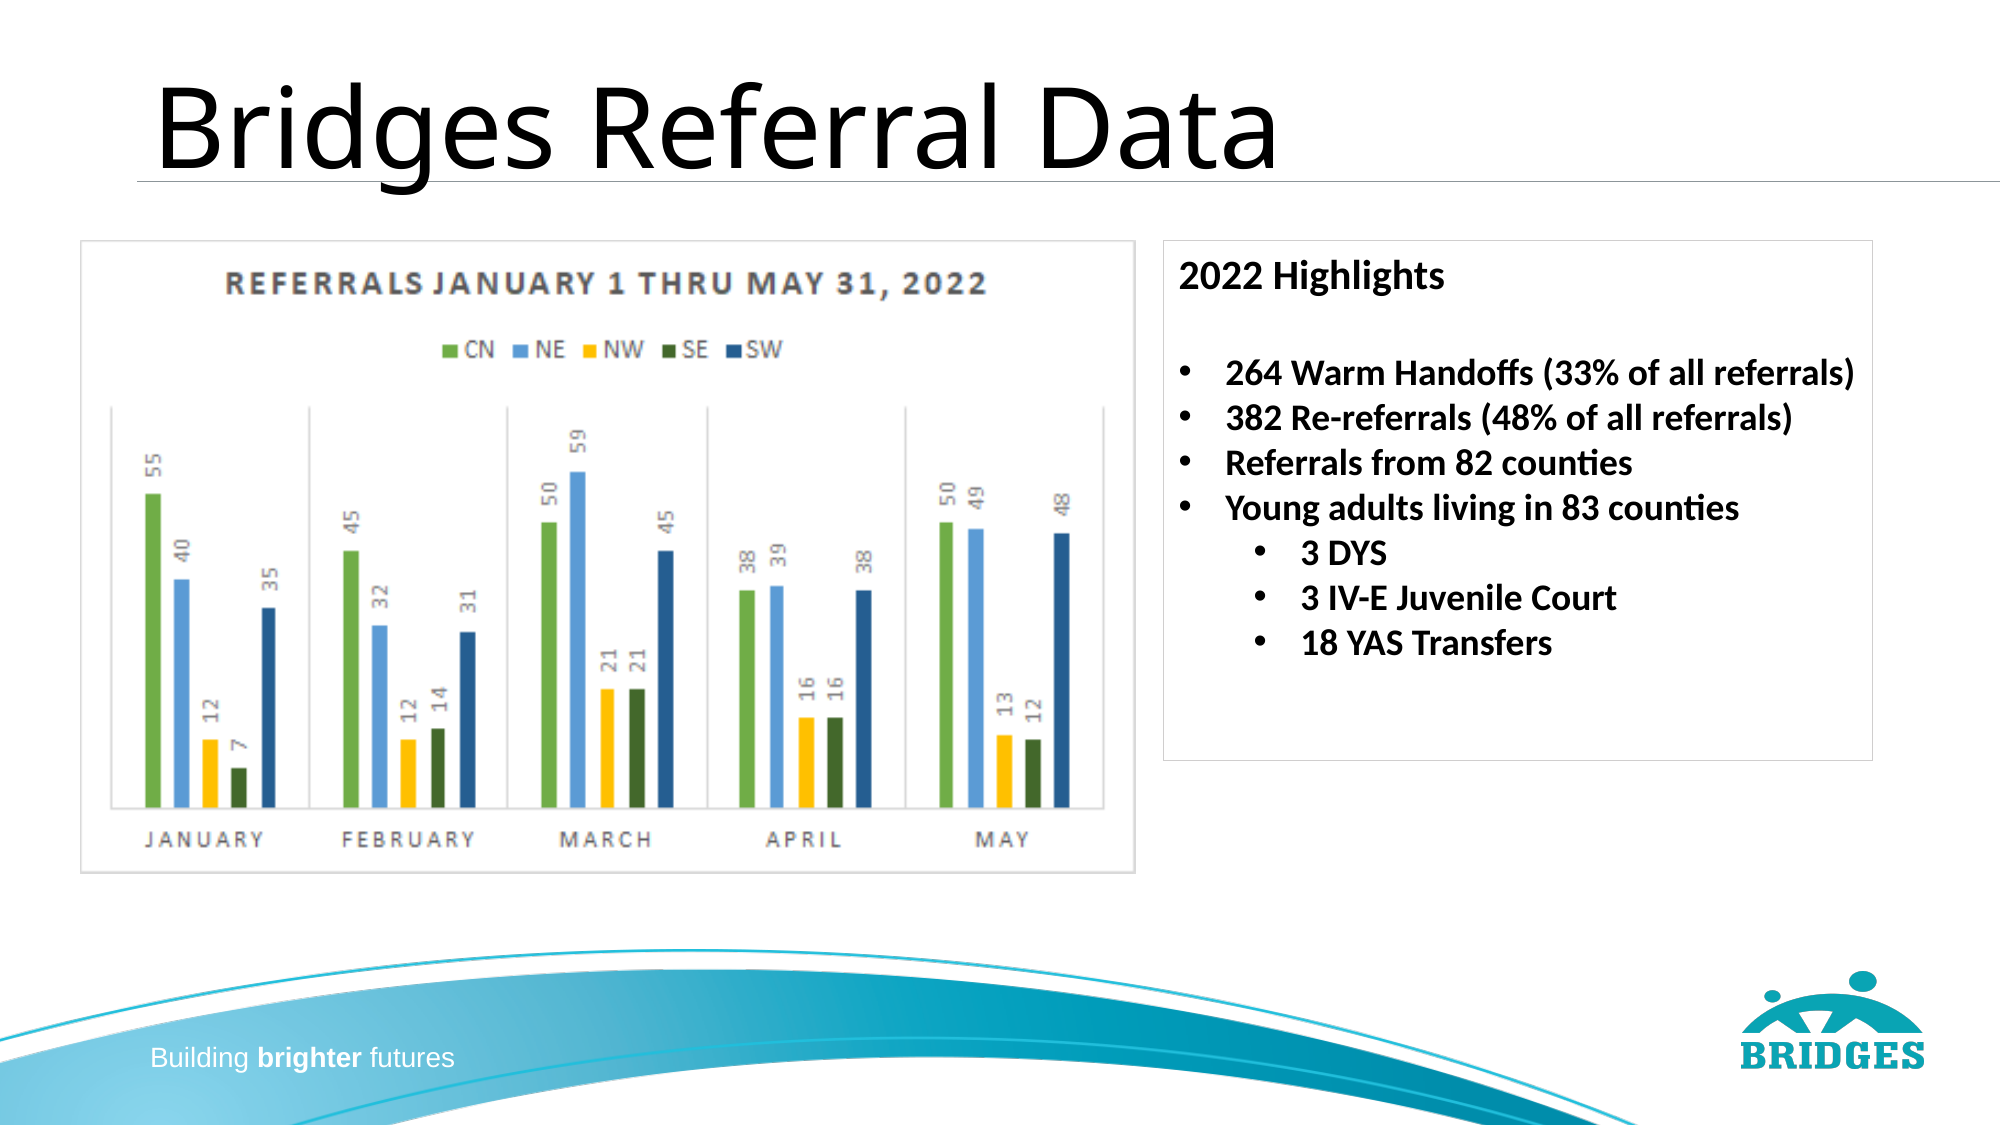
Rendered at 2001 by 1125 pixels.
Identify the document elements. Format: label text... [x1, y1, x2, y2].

picture [0, 949, 2000, 1125]
title Bridges Referral Data [137, 47, 1863, 201]
text_box 2022 Highlights 264 Warm Handoffs (33% of all referrals) 382 Re-referrals (48% of all referrals) Referrals from 82 counties Young adults living in 83 counties 3 DYS 3 IV-E Juvenile Court 18 YAS Transfers [1163, 240, 1873, 761]
picture [80, 240, 1136, 874]
